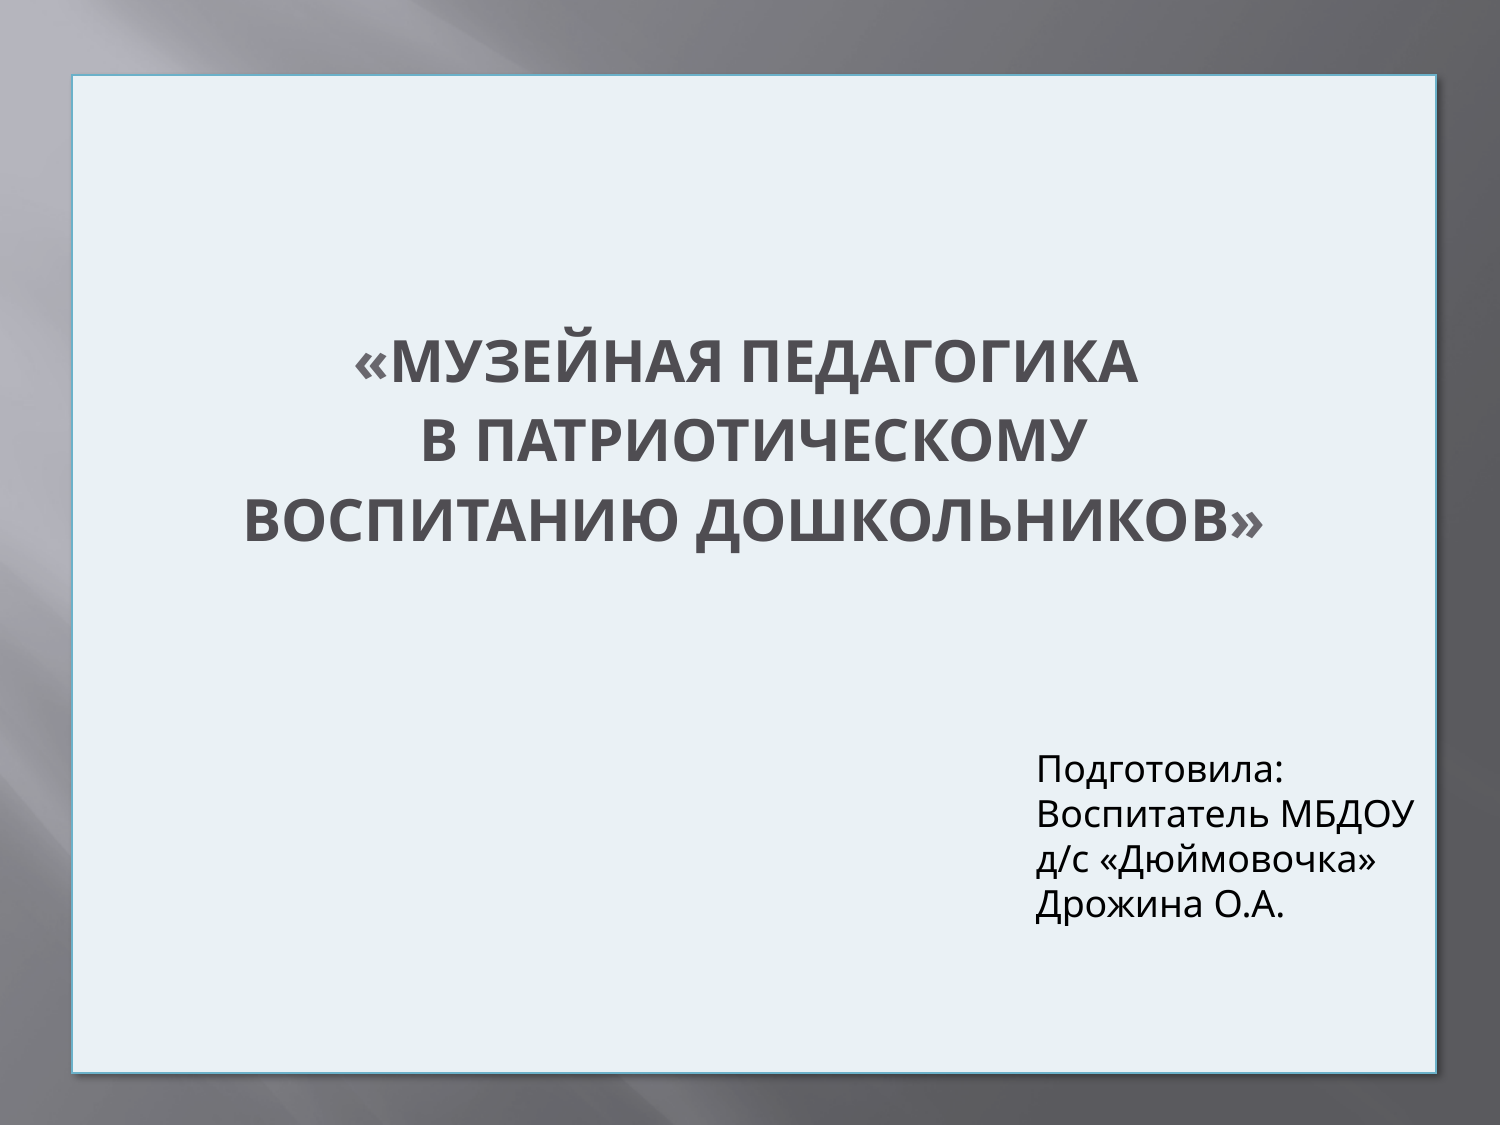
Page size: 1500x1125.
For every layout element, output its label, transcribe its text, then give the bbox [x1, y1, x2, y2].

table_header «МУЗЕЙНАЯ ПЕДАГОГИКА В ПАТРИОТИЧЕСКОМУ ВОСПИТАНИЮ ДОШКОЛЬНИКОВ» [73, 76, 1435, 1072]
text_box Подготовила: Воспитатель МБДОУ д/с «Дюймовочка» Дрожина О.А. [1021, 692, 1432, 978]
